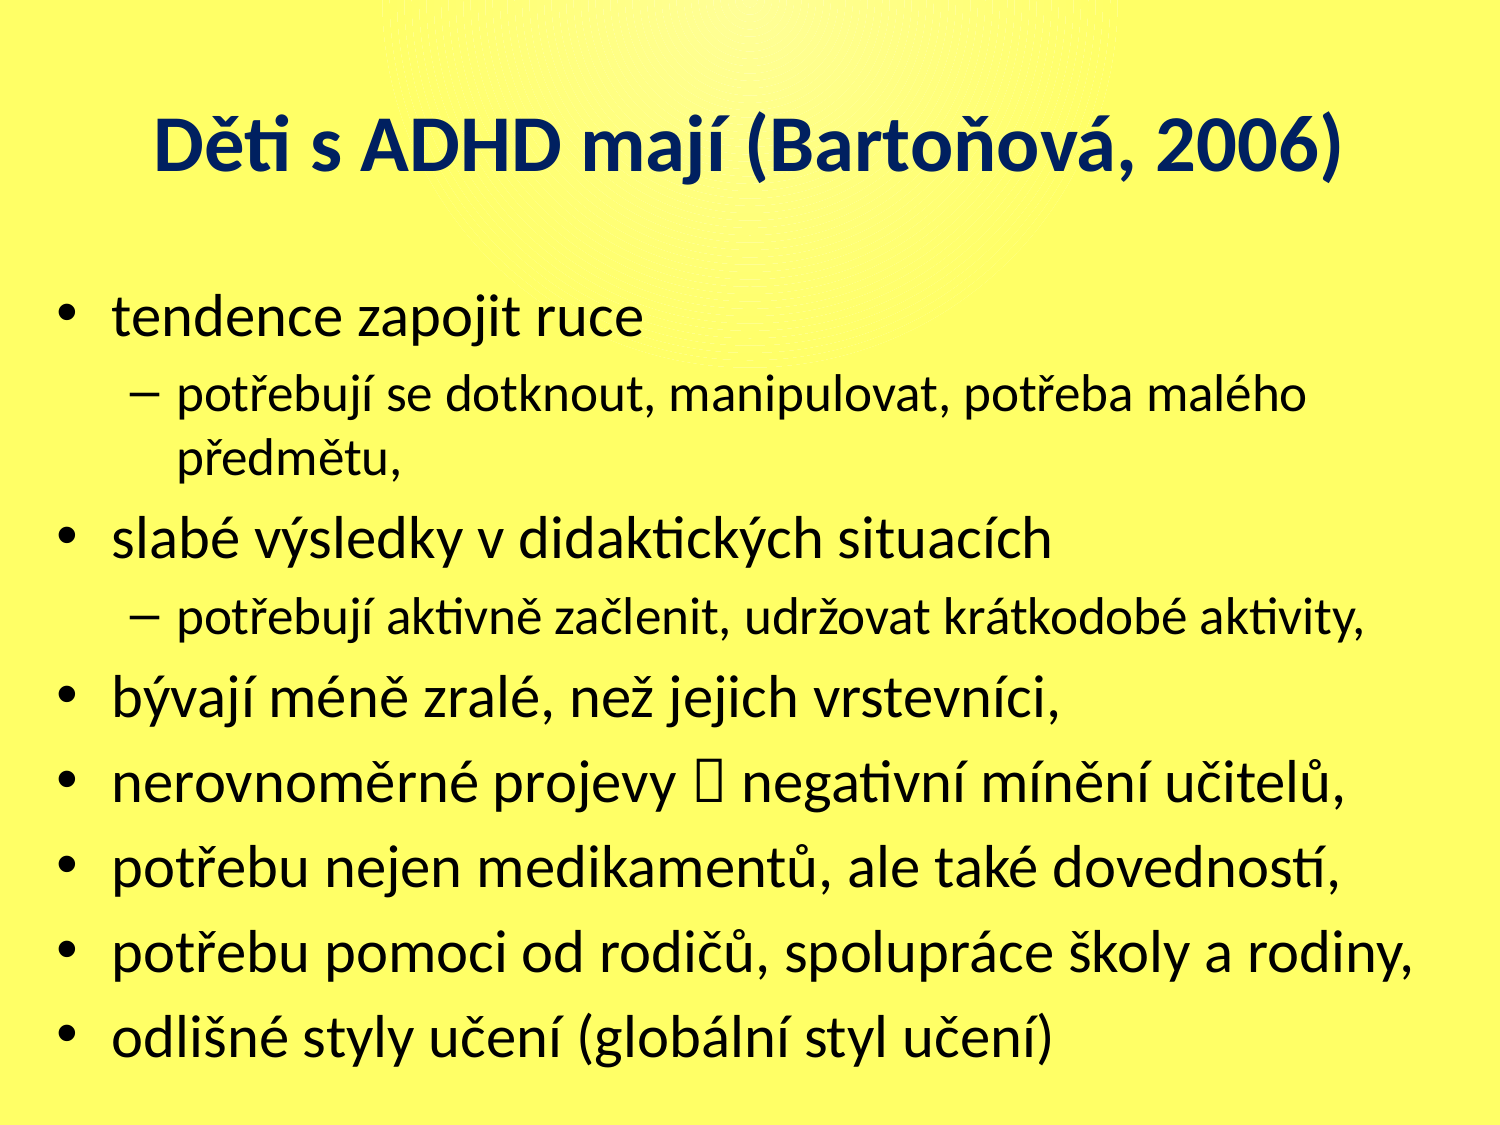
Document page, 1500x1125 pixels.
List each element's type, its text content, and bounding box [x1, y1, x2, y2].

title Děti s ADHD mají (Bartoňová, 2006) [75, 45, 1425, 233]
list tendence zapojit ruce potřebují se dotknout, manipulovat, potřeba malého předmětu, slabé výsledky v didaktických situacích potřebují aktivně začlenit, udržovat krátkodobé aktivity, bývají méně zralé, než jejich vrstevníci, nerovnoměrné projevy  negativní mínění učitelů, potřebu nejen medikamentů, ale také dovedností, potřebu pomoci od rodičů, spolupráce školy a rodiny, odlišné styly učení (globální styl učení) [41, 262, 1459, 1083]
